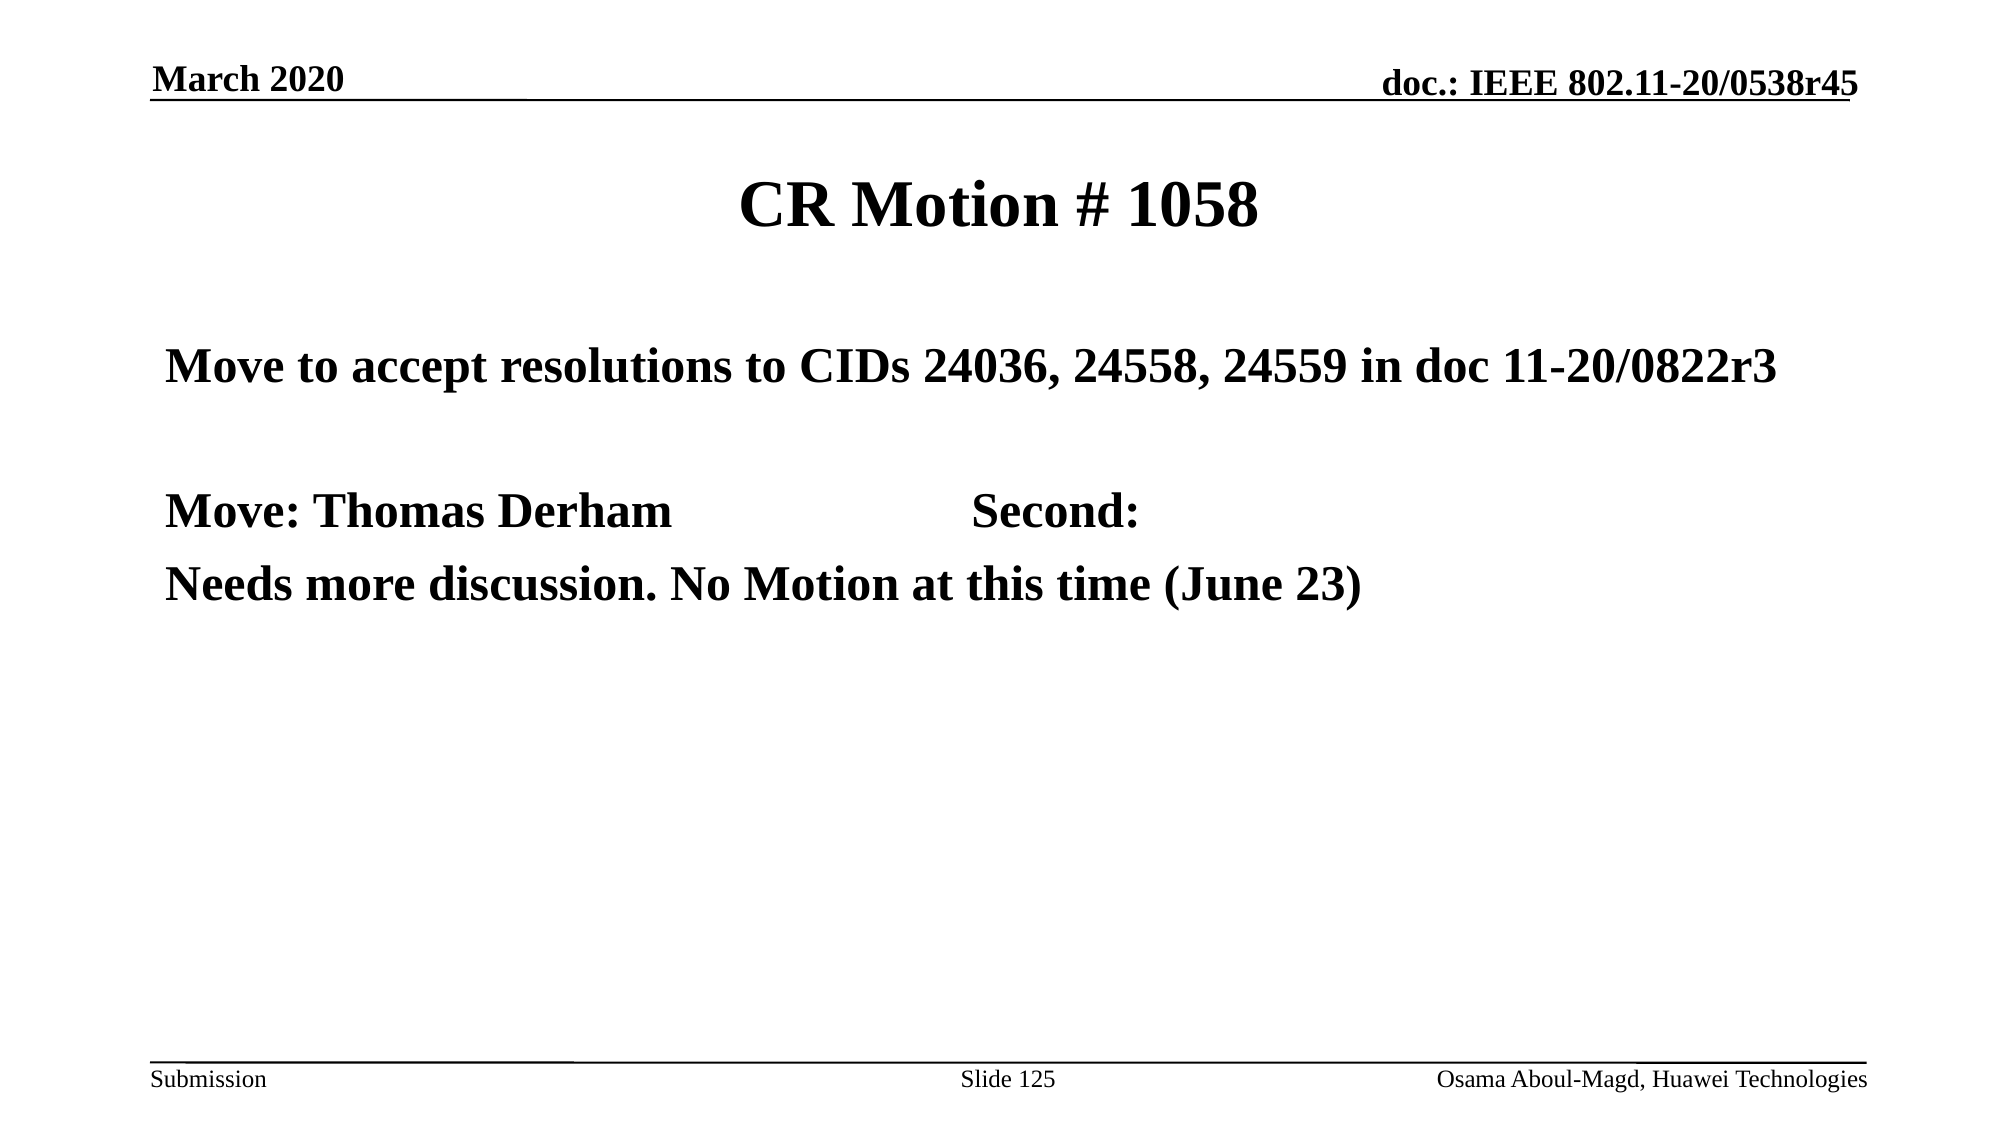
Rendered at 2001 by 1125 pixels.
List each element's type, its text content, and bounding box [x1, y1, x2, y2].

footer Osama Aboul-Magd, Huawei Technologies [1171, 1061, 1869, 1093]
slide_number Slide 125 [950, 1061, 1067, 1123]
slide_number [152, 54, 563, 100]
list Move to accept resolutions to CIDs 24036, 24558, 24559 in doc 11-20/0822r3 Move: Thomas Derham Second: Needs more discussion. No Motion at this time (June 23) [149, 324, 1850, 1000]
title CR Motion # 1058 [149, 112, 1850, 288]
